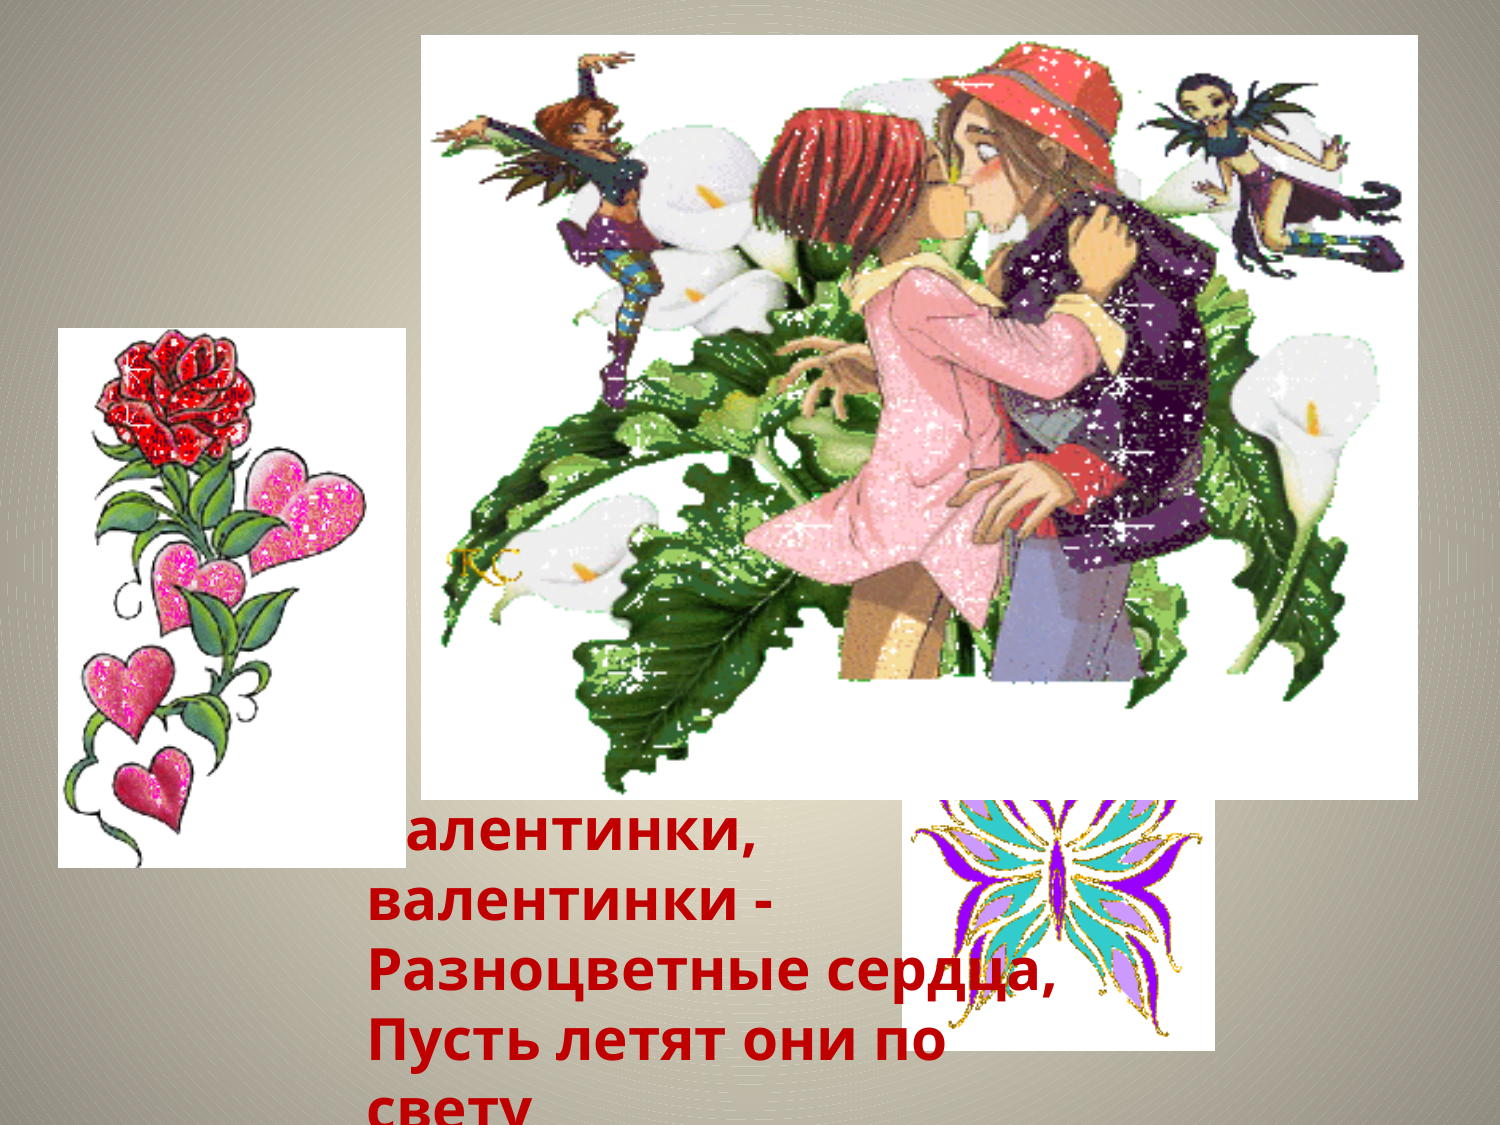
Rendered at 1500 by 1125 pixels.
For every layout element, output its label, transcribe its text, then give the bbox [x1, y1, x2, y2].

text_box Валентинки, валентинки - Разноцветные сердца, Пусть летят они по свету И не будет им конца! [351, 785, 1102, 1125]
text_box . [412, 463, 416, 524]
picture [58, 327, 407, 868]
picture [421, 34, 1419, 1051]
